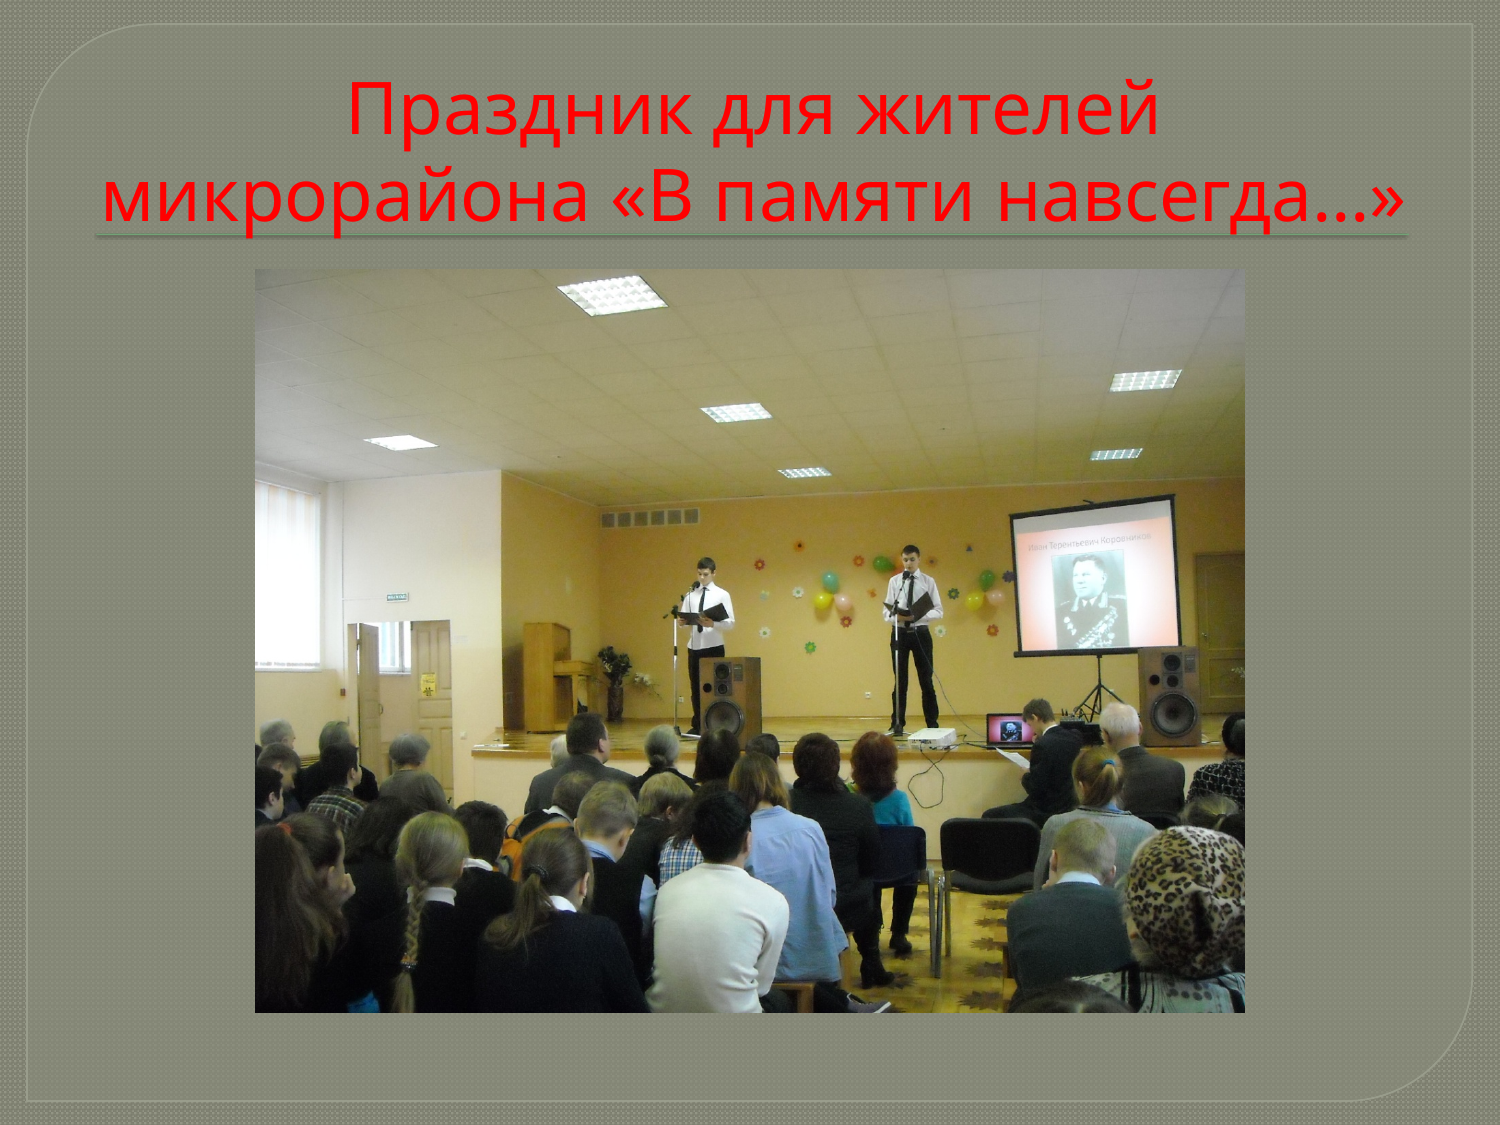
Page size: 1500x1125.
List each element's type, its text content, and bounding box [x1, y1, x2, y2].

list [254, 269, 1246, 1013]
title Праздник для жителей микрорайона «В памяти навсегда…» [75, 41, 1425, 244]
